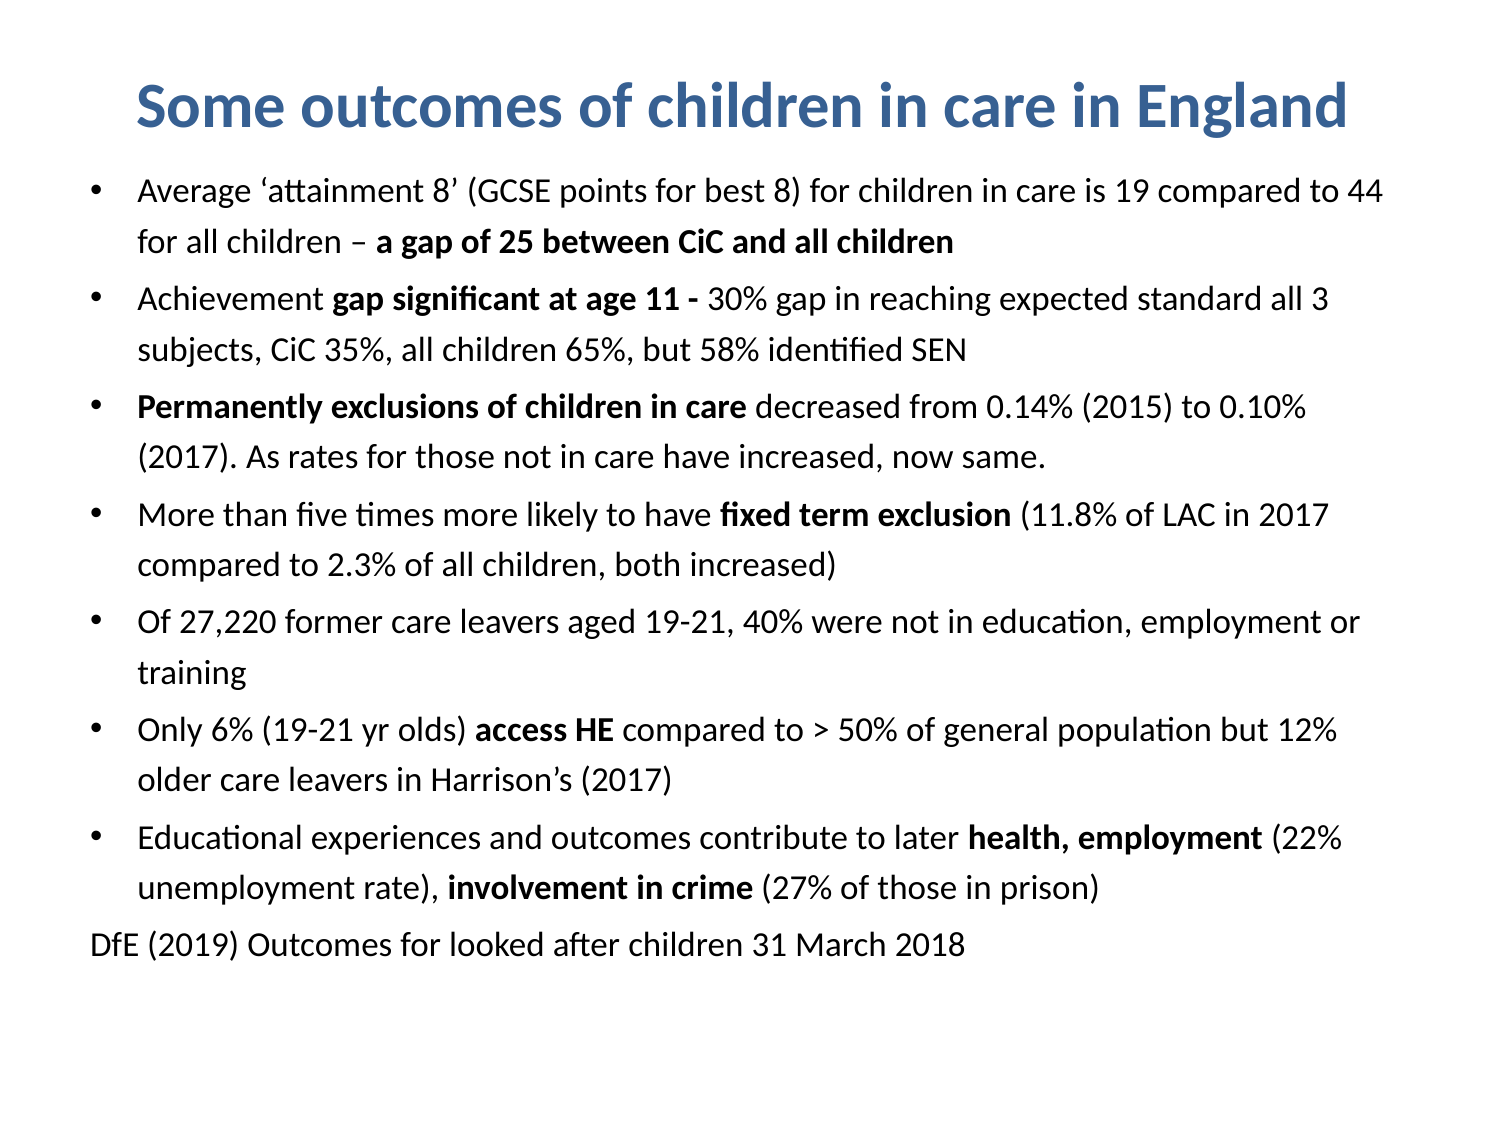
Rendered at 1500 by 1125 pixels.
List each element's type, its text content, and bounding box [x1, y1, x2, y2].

list Average ‘attainment 8’ (GCSE points for best 8) for children in care is 19 compared to 44 for all children – a gap of 25 between CiC and all children Achievement gap significant at age 11 - 30% gap in reaching expected standard all 3 subjects, CiC 35%, all children 65%, but 58% identified SEN Permanently exclusions of children in care decreased from 0.14% (2015) to 0.10% (2017). As rates for those not in care have increased, now same. More than five times more likely to have fixed term exclusion (11.8% of LAC in 2017 compared to 2.3% of all children, both increased) Of 27,220 former care leavers aged 19-21, 40% were not in education, employment or training Only 6% (19-21 yr olds) access HE compared to > 50% of general population but 12% older care leavers in Harrison’s (2017) Educational experiences and outcomes contribute to later health, employment (22% unemployment rate), involvement in crime (27% of those in prison) DfE (2019) Outcomes for looked after children 31 March 2018 [75, 152, 1425, 1036]
title Some outcomes of children in care in England [75, 26, 1425, 152]
